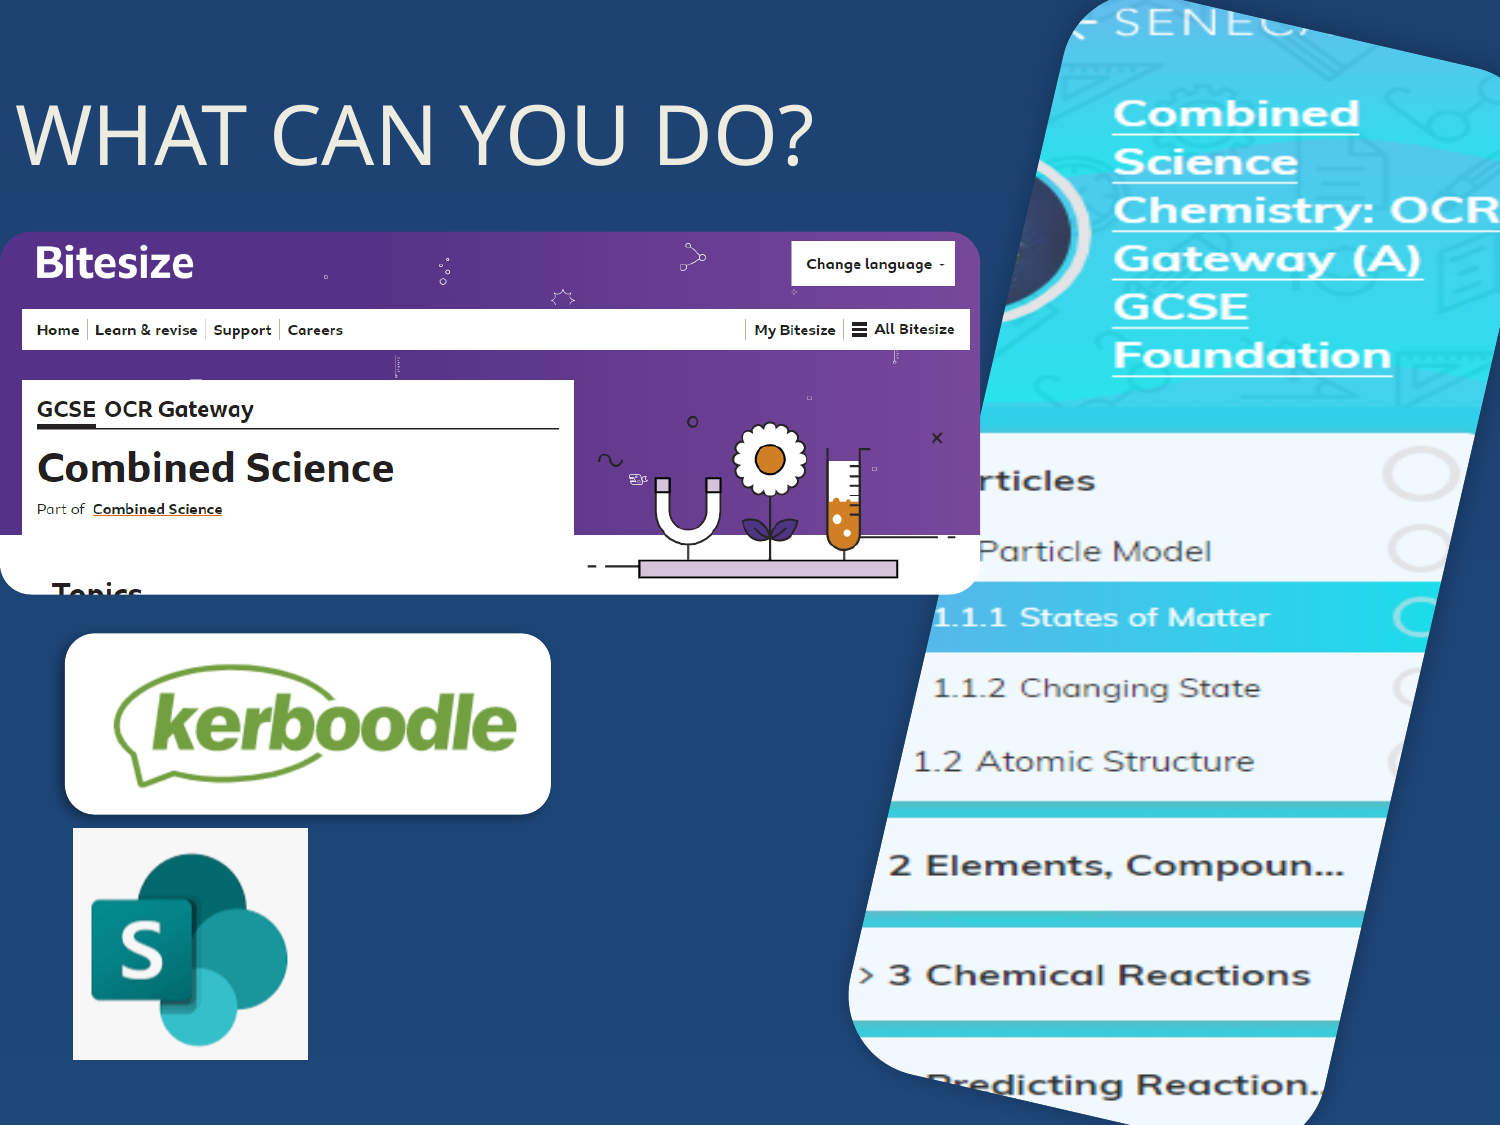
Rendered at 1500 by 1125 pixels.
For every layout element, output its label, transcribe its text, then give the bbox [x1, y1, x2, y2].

picture [72, 827, 309, 1061]
picture [64, 632, 552, 816]
title WHAT CAN YOU DO? [0, 0, 1083, 190]
picture [0, 0, 1500, 1125]
